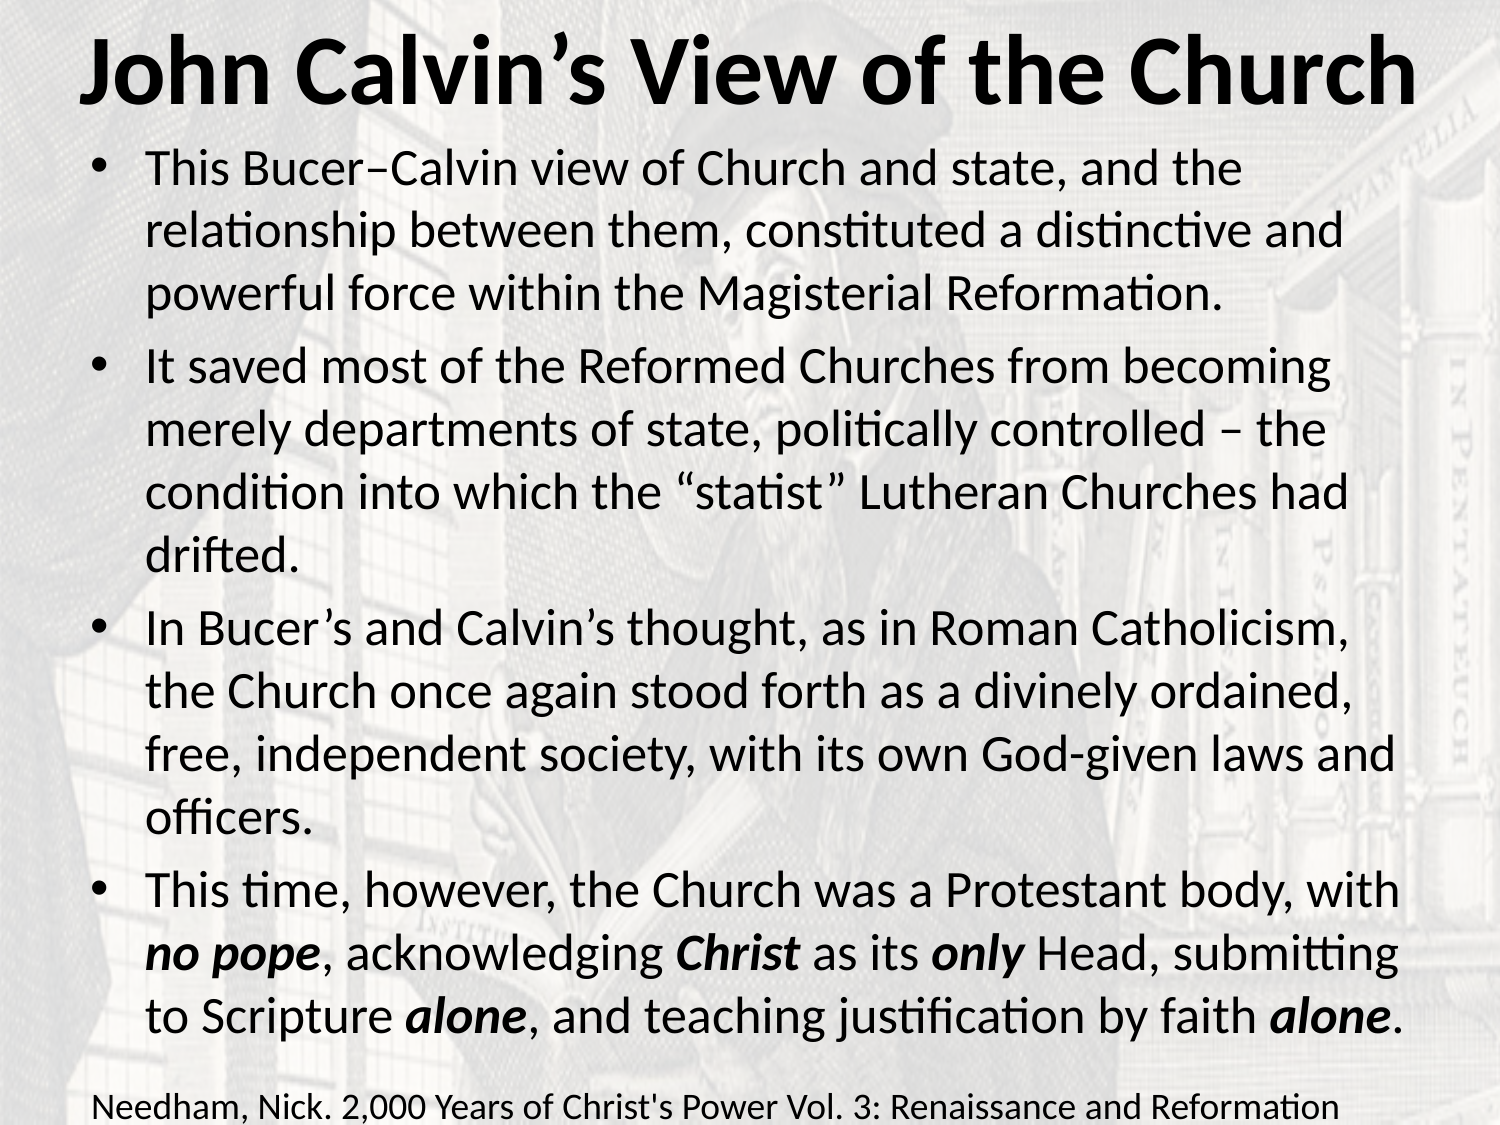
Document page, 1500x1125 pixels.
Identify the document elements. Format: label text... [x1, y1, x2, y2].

title John Calvin’s View of the Church [0, 4, 1500, 125]
text_box Needham, Nick. 2,000 Years of Christ's Power Vol. 3: Renaissance and Reformation [76, 1075, 1500, 1125]
list This Bucer–Calvin view of Church and state, and the relationship between them, constituted a distinctive and powerful force within the Magisterial Reformation. It saved most of the Reformed Churches from becoming merely departments of state, politically controlled – the condition into which the “statist” Lutheran Churches had drifted. In Bucer’s and Calvin’s thought, as in Roman Catholicism, the Church once again stood forth as a divinely ordained, free, independent society, with its own God-given laws and officers. This time, however, the Church was a Protestant body, with no pope, acknowledging Christ as its only Head, submitting to Scripture alone, and teaching justification by faith alone. [75, 125, 1425, 1075]
